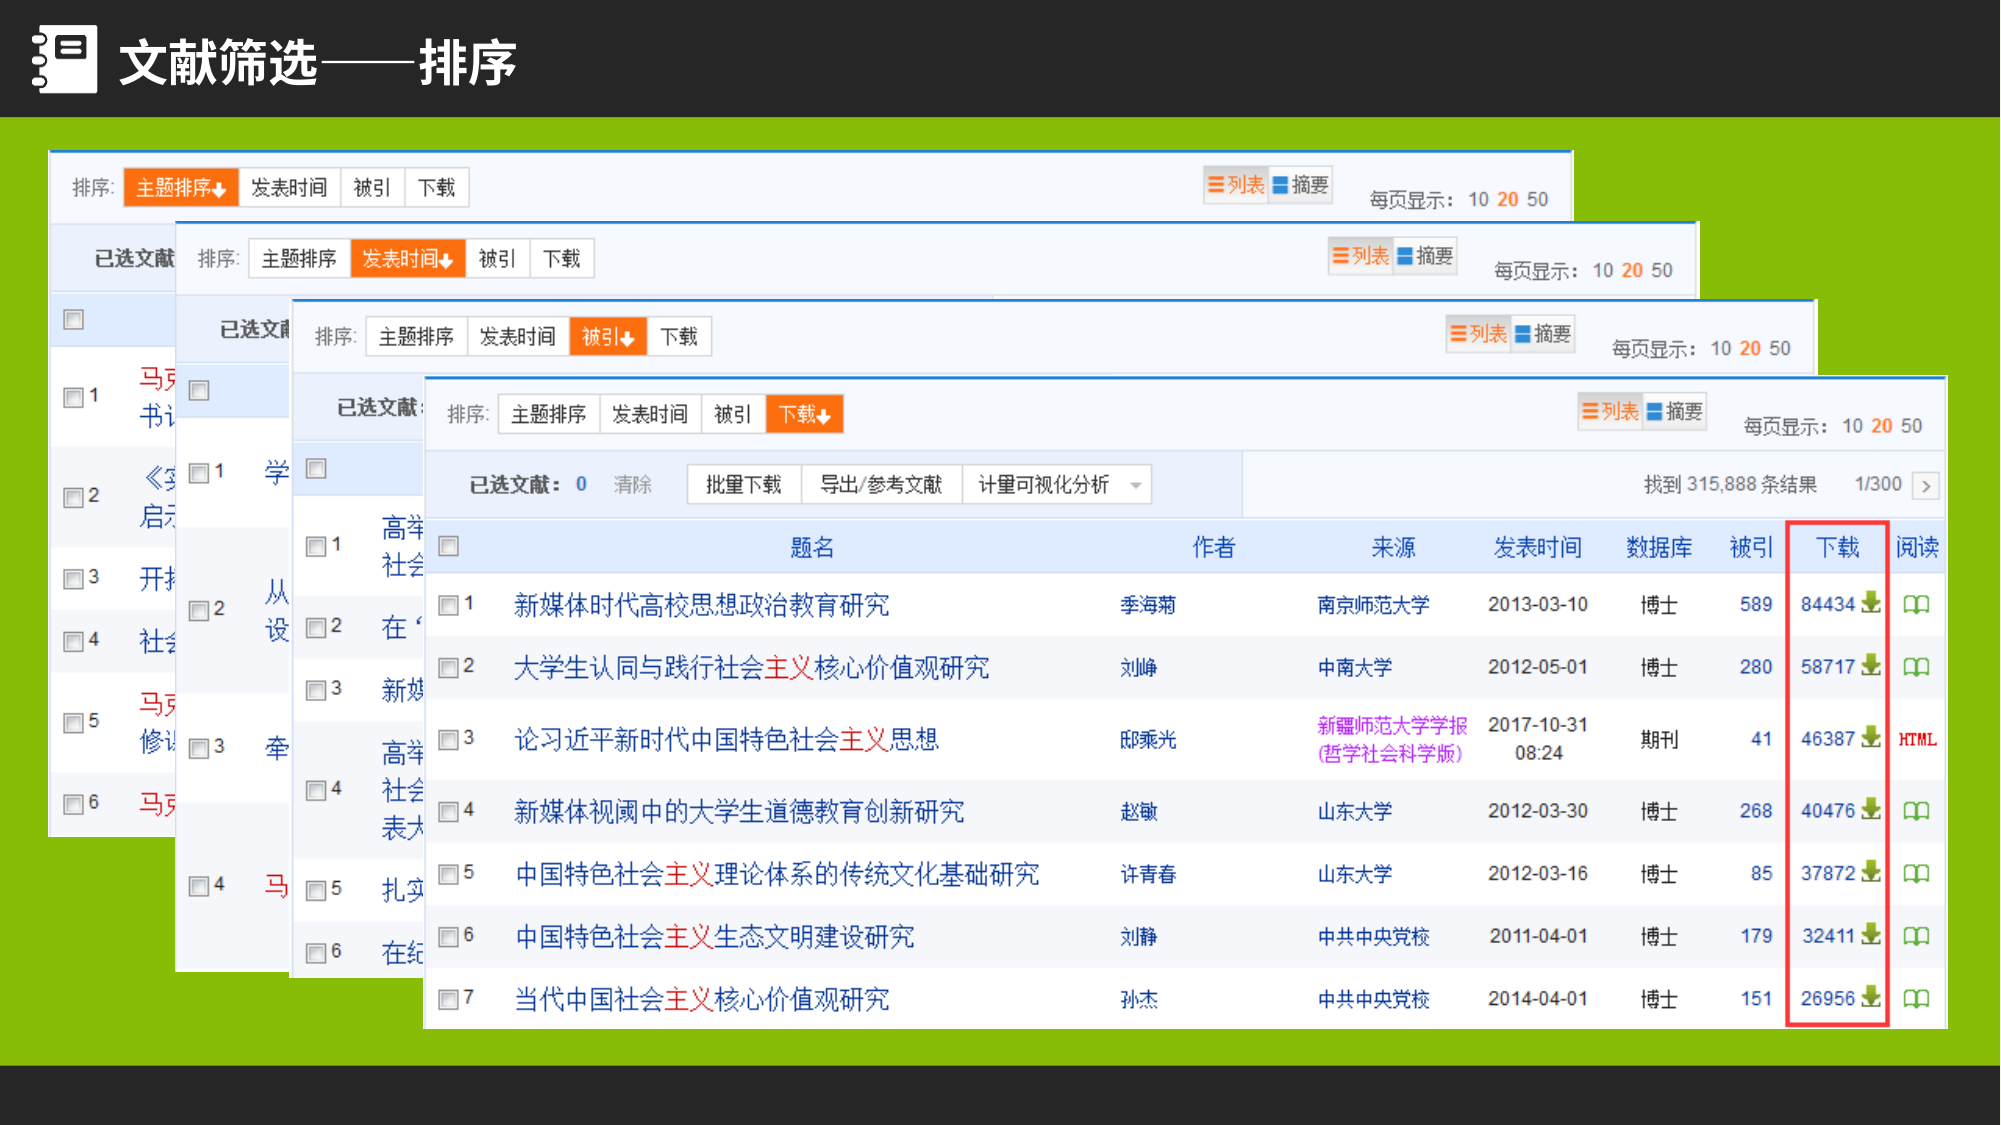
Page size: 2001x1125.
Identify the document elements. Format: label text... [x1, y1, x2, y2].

text_box 文献筛选——排序 [103, 12, 1199, 99]
picture [0, 0, 2001, 1125]
text_box [0, 0, 2000, 118]
text_box [0, 1065, 2000, 1125]
picture [27, 20, 104, 98]
